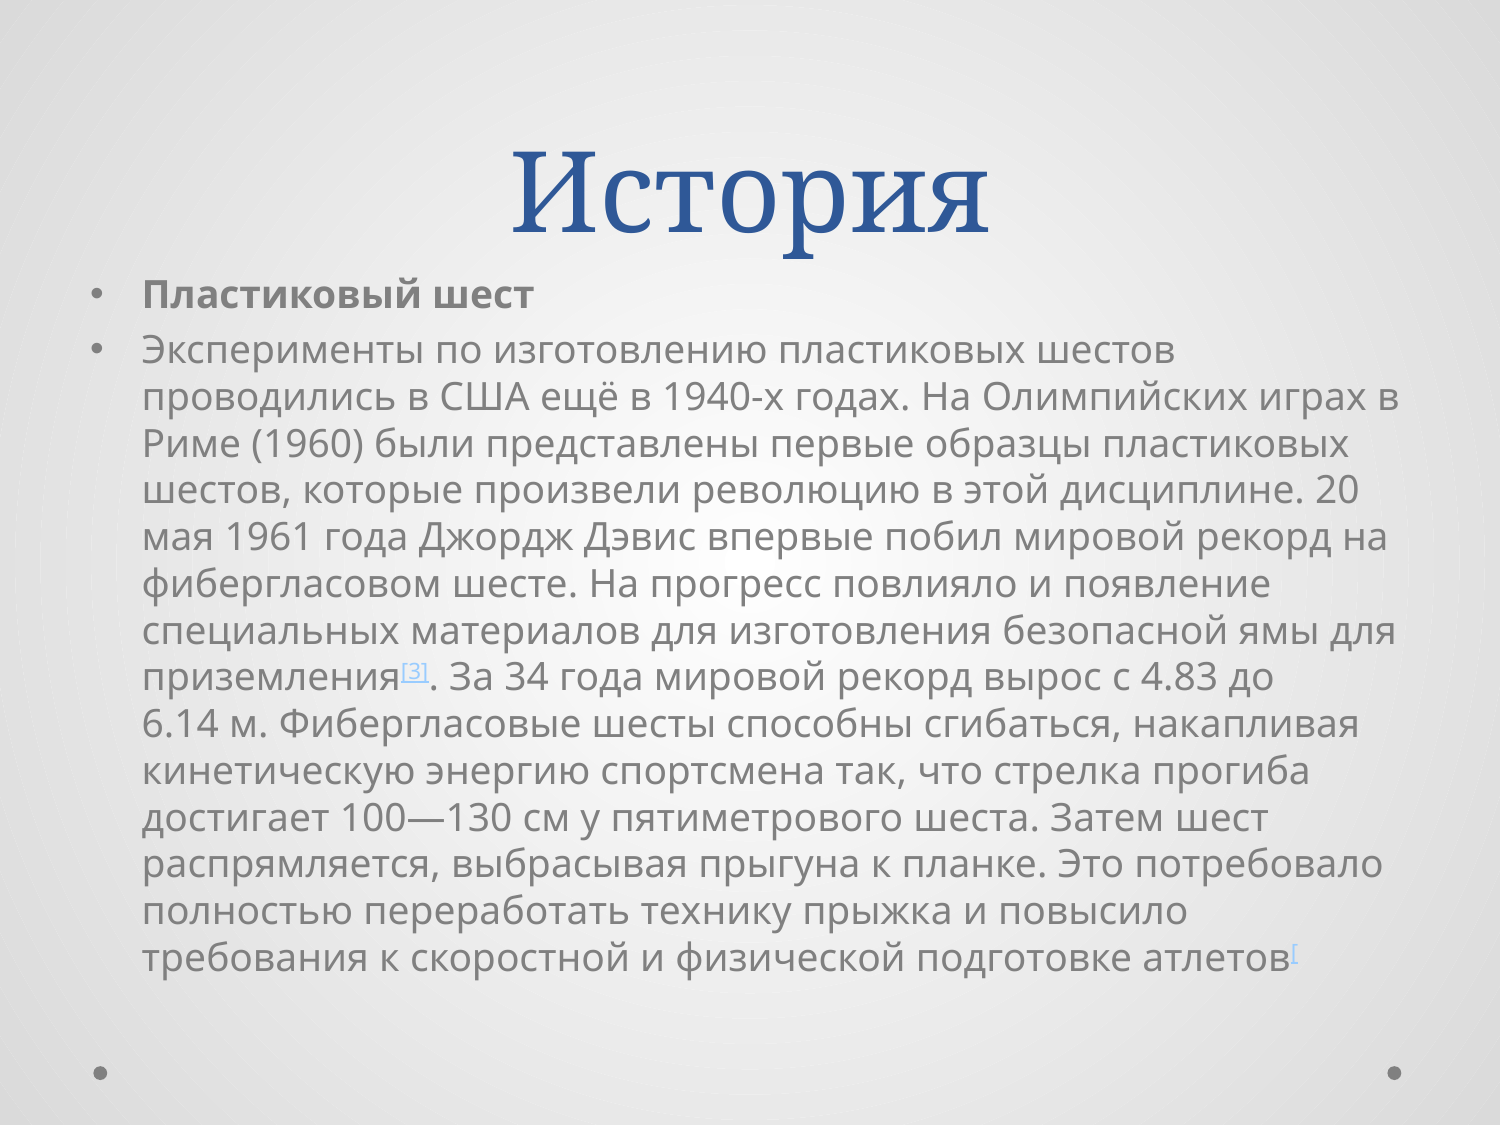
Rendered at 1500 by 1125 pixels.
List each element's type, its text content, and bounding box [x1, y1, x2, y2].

list Пластиковый шест Эксперименты по изготовлению пластиковых шестов проводились в США ещё в 1940-х годах. На Олимпийских играх в Риме (1960) были представлены первые образцы пластиковых шестов, которые произвели революцию в этой дисциплине. 20 мая 1961 года Джордж Дэвис впервые побил мировой рекорд на фибергласовом шесте. На прогресс повлияло и появление специальных материалов для изготовления безопасной ямы для приземления[3]. За 34 года мировой рекорд вырос с 4.83 до 6.14 м. Фибергласовые шесты способны сгибаться, накапливая кинетическую энергию спортсмена так, что стрелка прогиба достигает 100—130 см у пятиметрового шеста. Затем шест распрямляется, выбрасывая прыгуна к планке. Это потребовало полностью переработать технику прыжка и повысило требования к скоростной и физической подготовке атлетов[ [75, 262, 1425, 1005]
title История [75, 0, 1425, 262]
